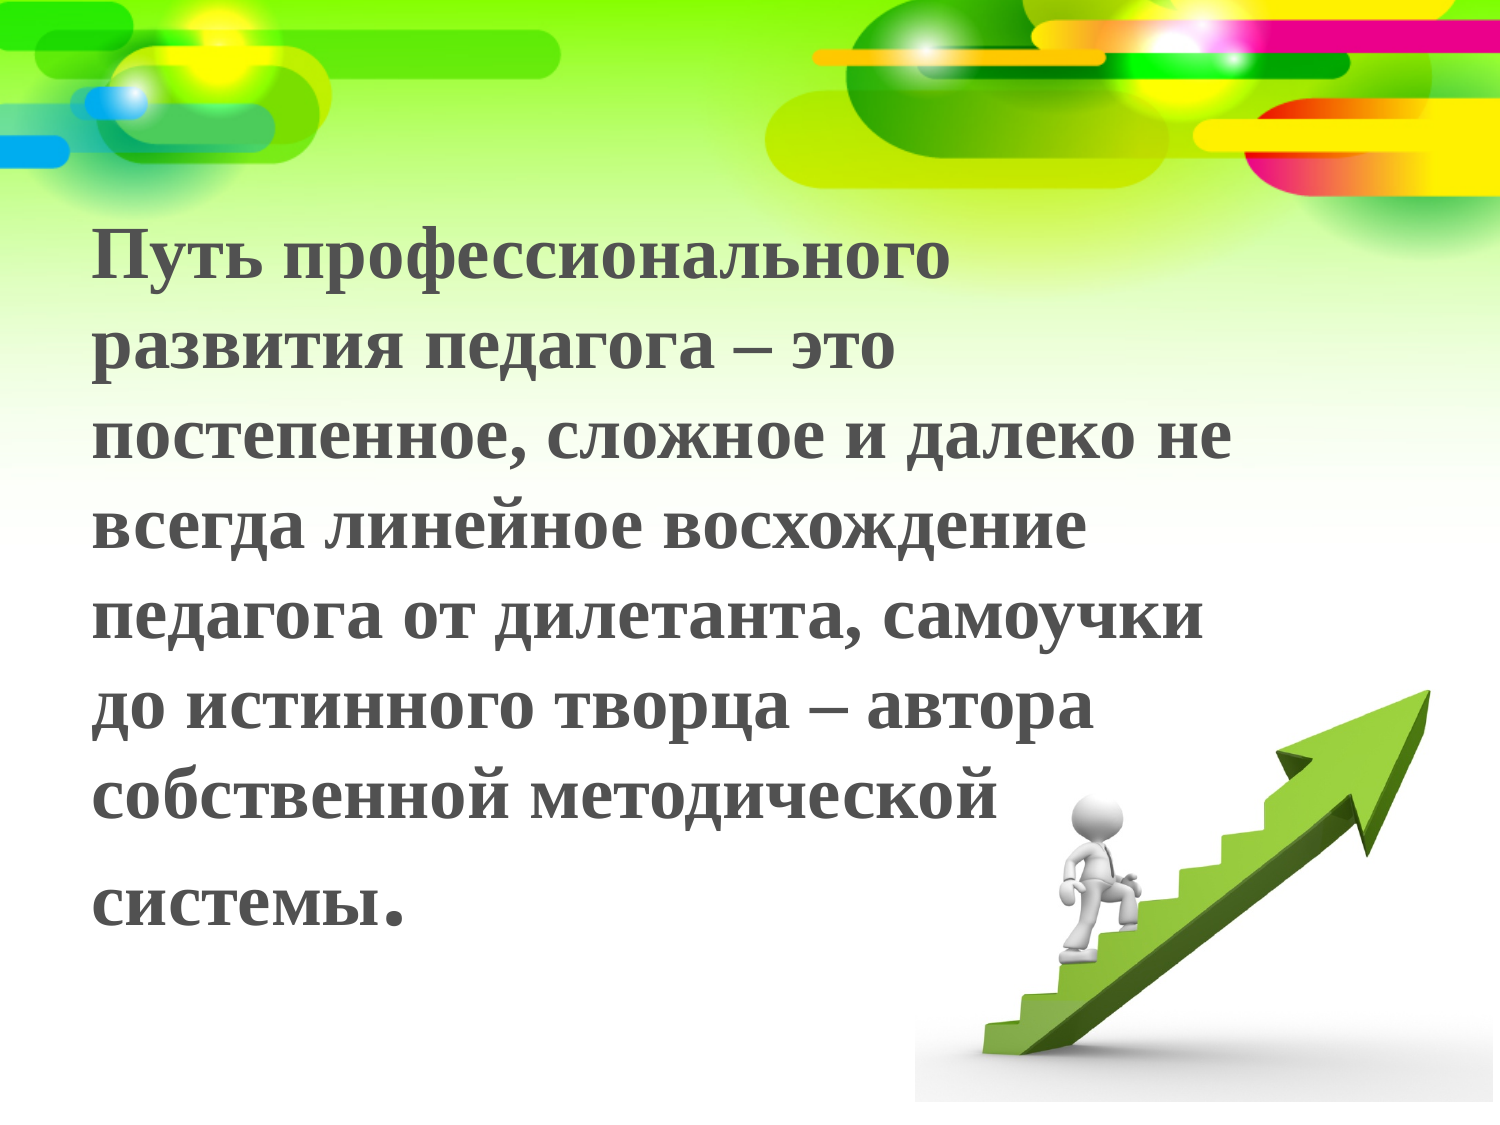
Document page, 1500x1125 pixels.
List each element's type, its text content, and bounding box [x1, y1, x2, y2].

picture [0, 0, 1500, 1125]
title Путь профессионального развития педагога – это постепенное, сложное и далеко не всегда линейное восхождение педагога от дилетанта, самоучки до истинного творца – автора собственной методической системы. [76, 455, 1277, 692]
